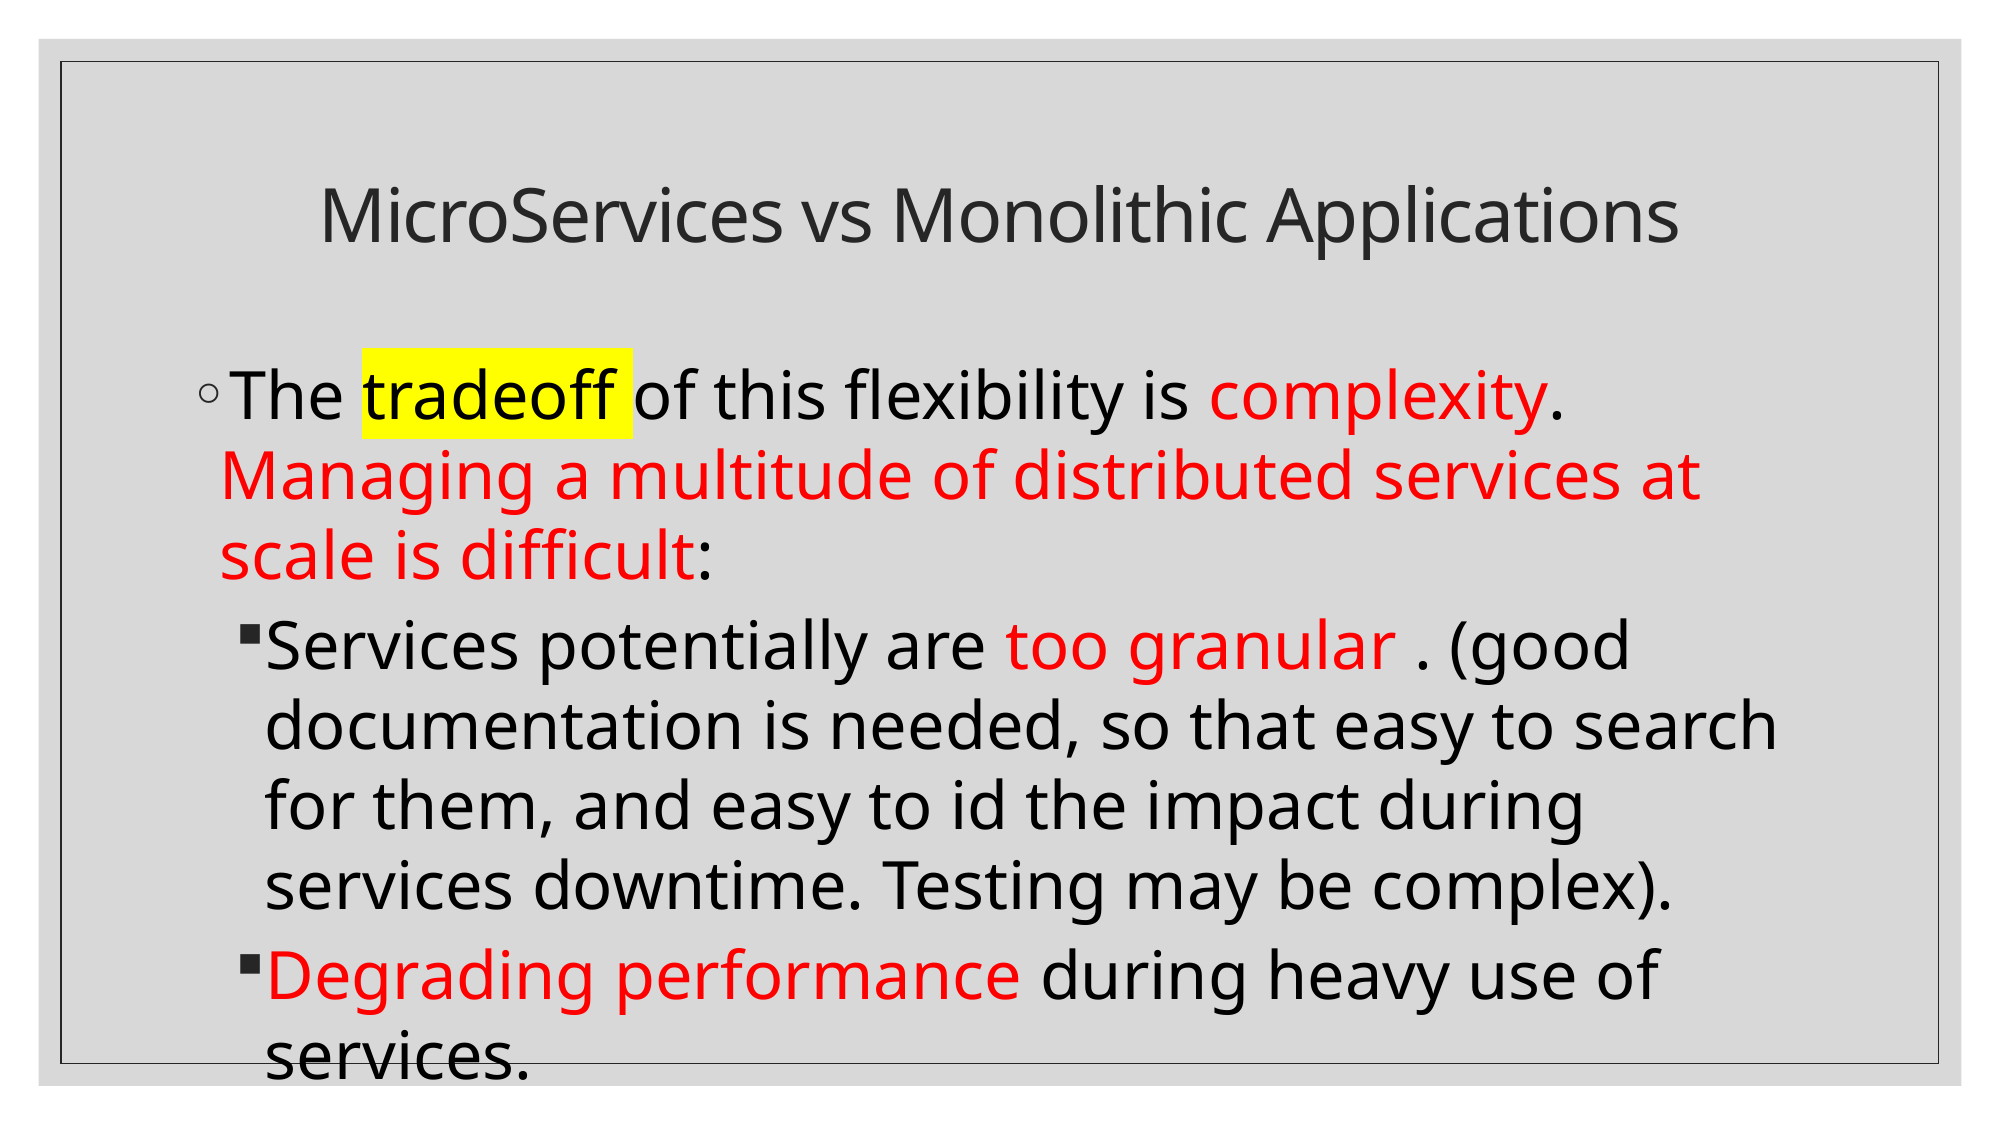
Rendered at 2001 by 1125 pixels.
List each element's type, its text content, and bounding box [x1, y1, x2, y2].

list The tradeoff of this flexibility is complexity. Managing a multitude of distributed services at scale is difficult: Services potentially are too granular . (good documentation is needed, so that easy to search for them, and easy to id the impact during services downtime. Testing may be complex). Degrading performance during heavy use of services. [174, 345, 1825, 977]
title MicroServices vs Monolithic Applications [174, 105, 1825, 331]
